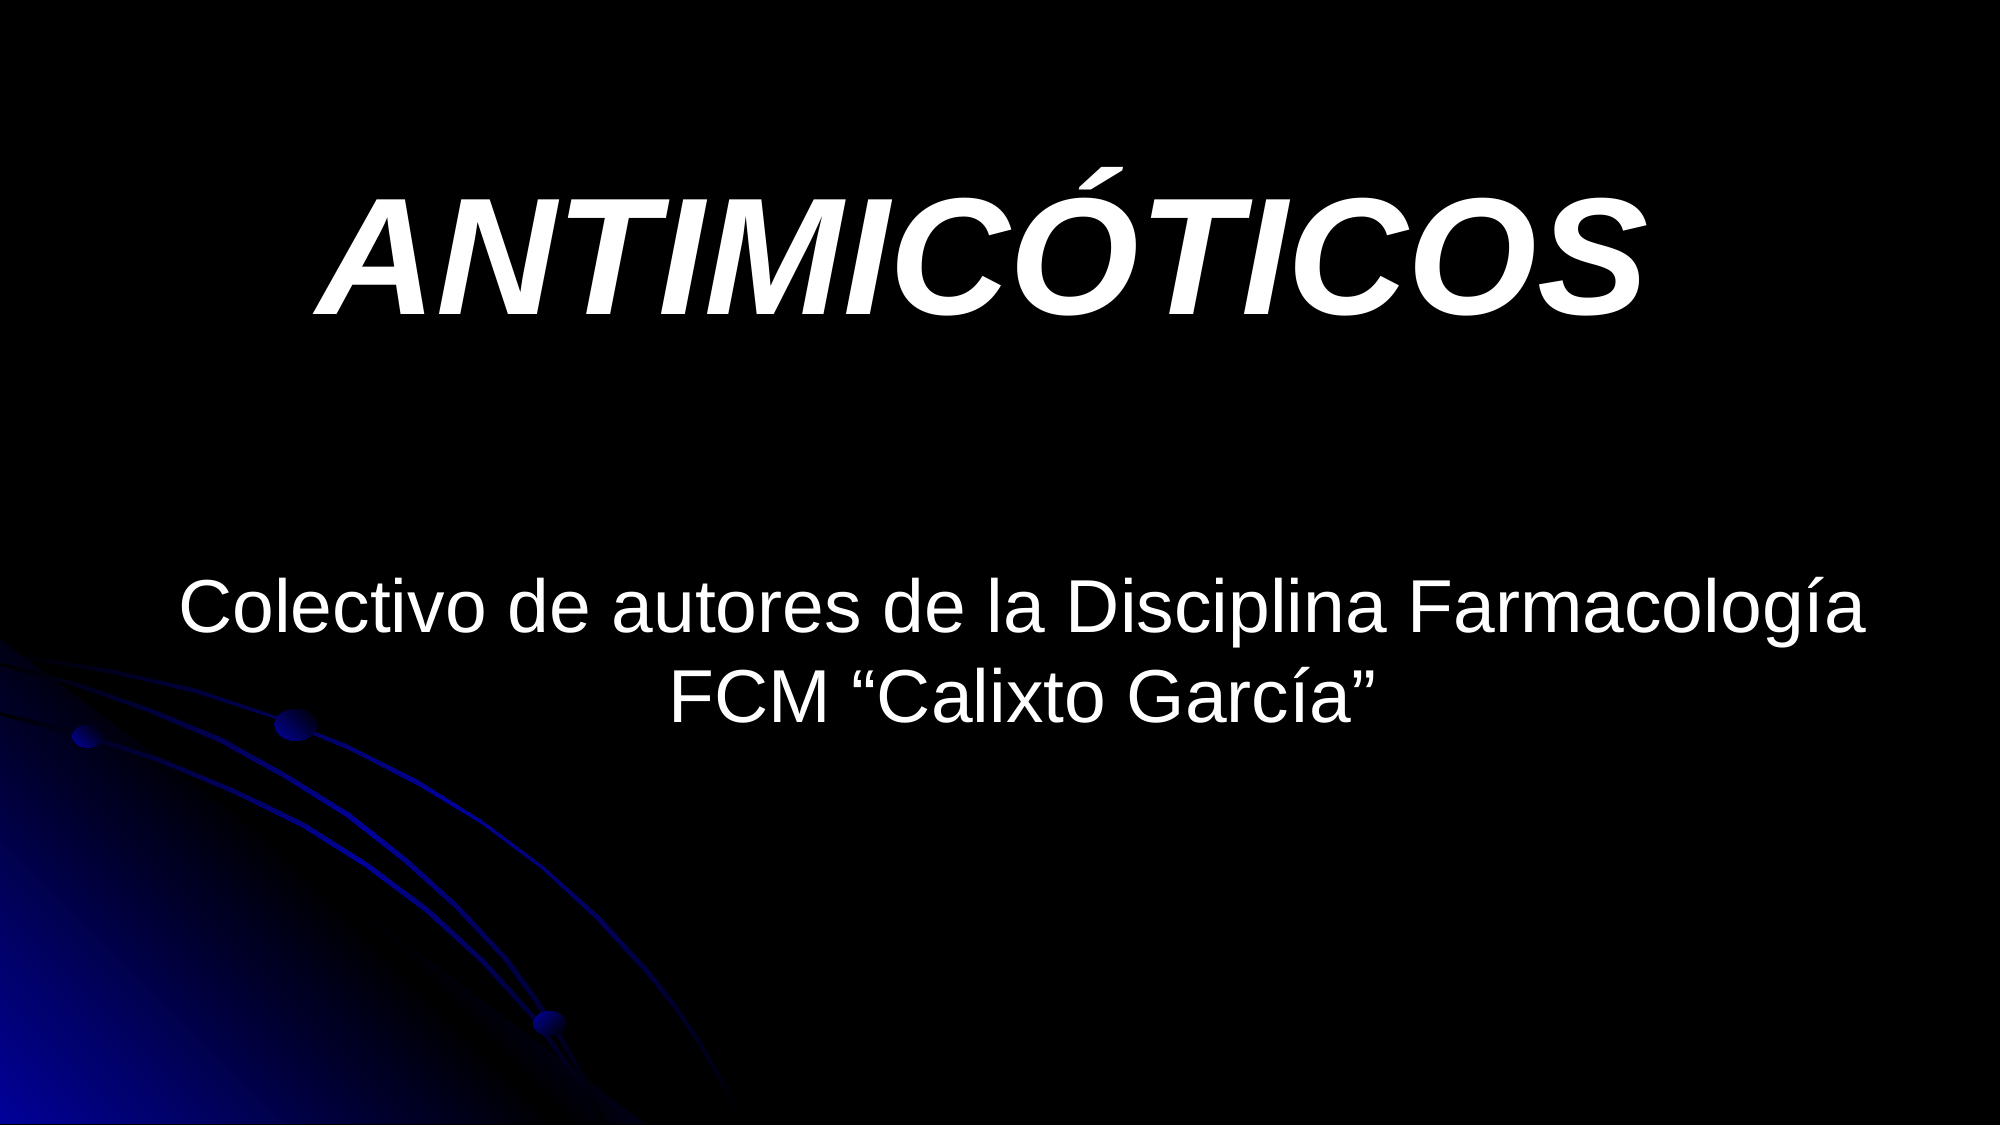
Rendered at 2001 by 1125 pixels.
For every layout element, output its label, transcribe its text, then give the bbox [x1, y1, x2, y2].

text_box Colectivo de autores de la Disciplina Farmacología FCM “Calixto García” [163, 549, 1883, 745]
text_box ANTIMICÓTICOS [301, 140, 1666, 355]
